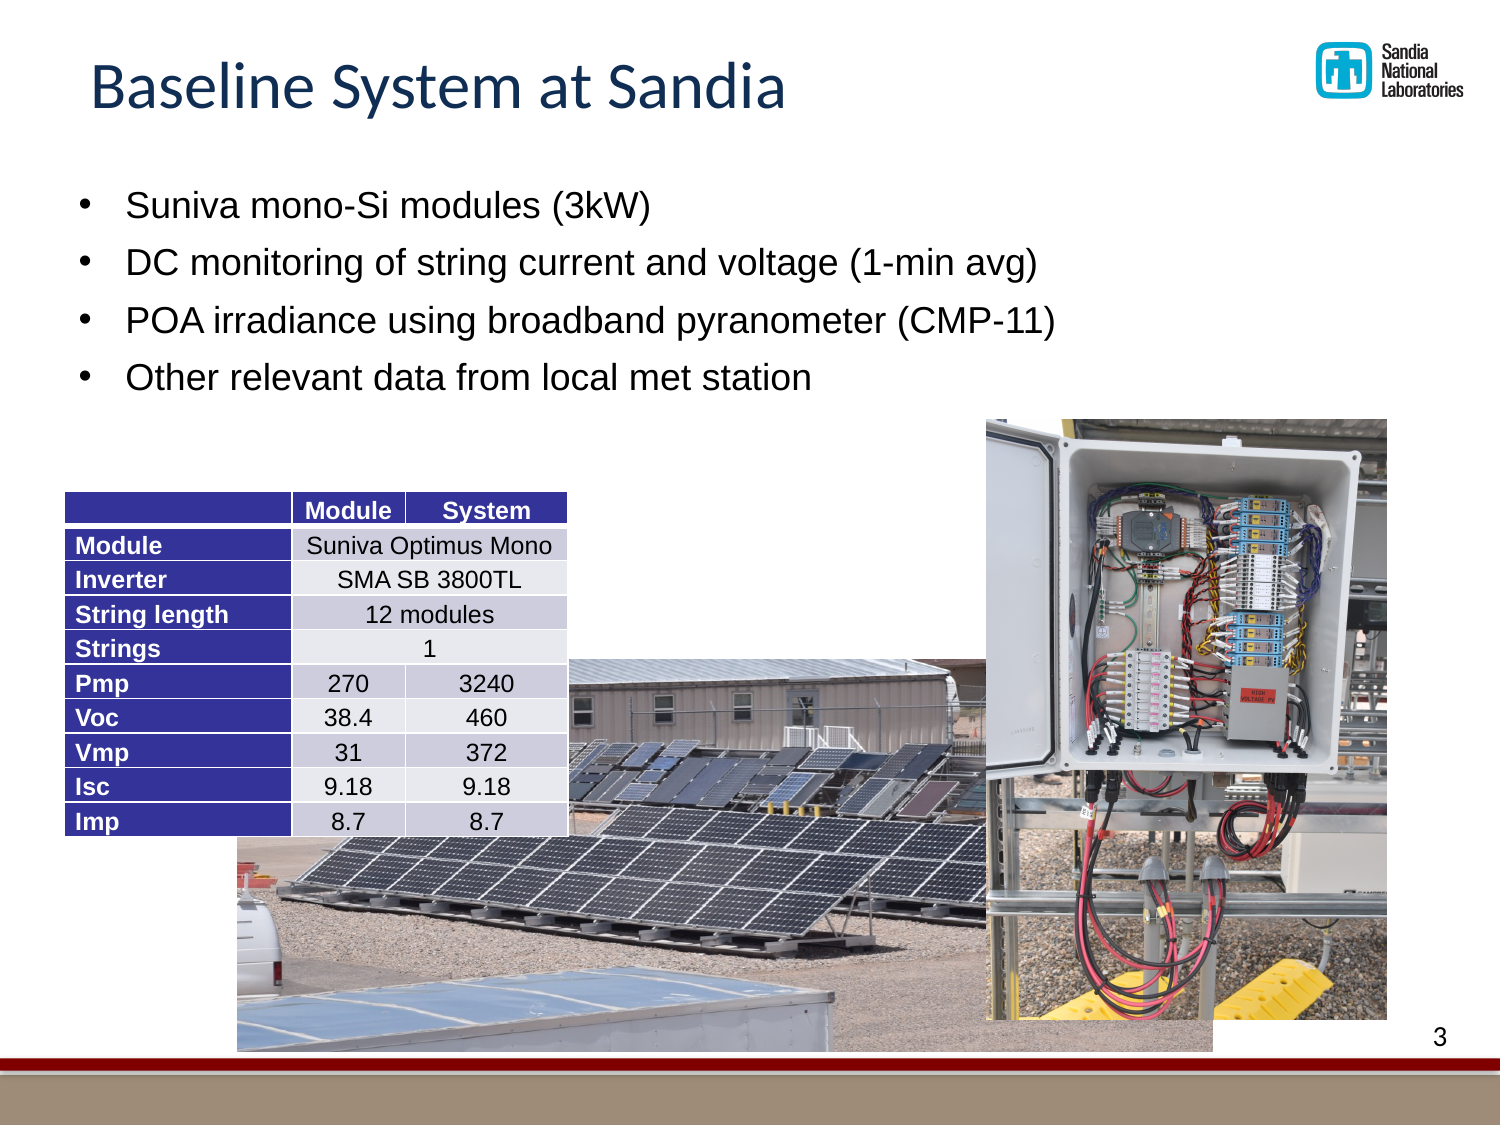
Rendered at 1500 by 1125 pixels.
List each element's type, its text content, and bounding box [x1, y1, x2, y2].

picture [1426, 37, 1467, 105]
title Baseline System at Sandia [74, 0, 1426, 163]
slide_number 3 [1362, 1009, 1463, 1072]
table_cell Voc [65, 699, 232, 732]
table_cell Strings [65, 630, 291, 663]
picture [237, 419, 1387, 1052]
table_header [65, 492, 291, 523]
table_cell Pmp [65, 665, 232, 698]
table_header System [406, 492, 567, 523]
table_cell Suniva Optimus Mono [293, 529, 567, 560]
text_box Suniva mono-Si modules (3kW) DC monitoring of string current and voltage (1-min avg) POA irradiance using broadband pyranometer (CMP-11) Other relevant data from local met station [63, 173, 1442, 406]
table_cell Inverter [65, 561, 291, 594]
table_cell Module [65, 529, 291, 560]
table_cell SMA SB 3800TL [293, 561, 567, 594]
table_cell String length [65, 596, 291, 629]
table_cell 1 [293, 630, 567, 657]
table_header Module [293, 492, 405, 523]
table_cell Imp [65, 803, 232, 836]
table_cell Isc [65, 768, 232, 801]
table_cell Vmp [65, 734, 232, 767]
table_cell 12 modules [293, 596, 567, 629]
